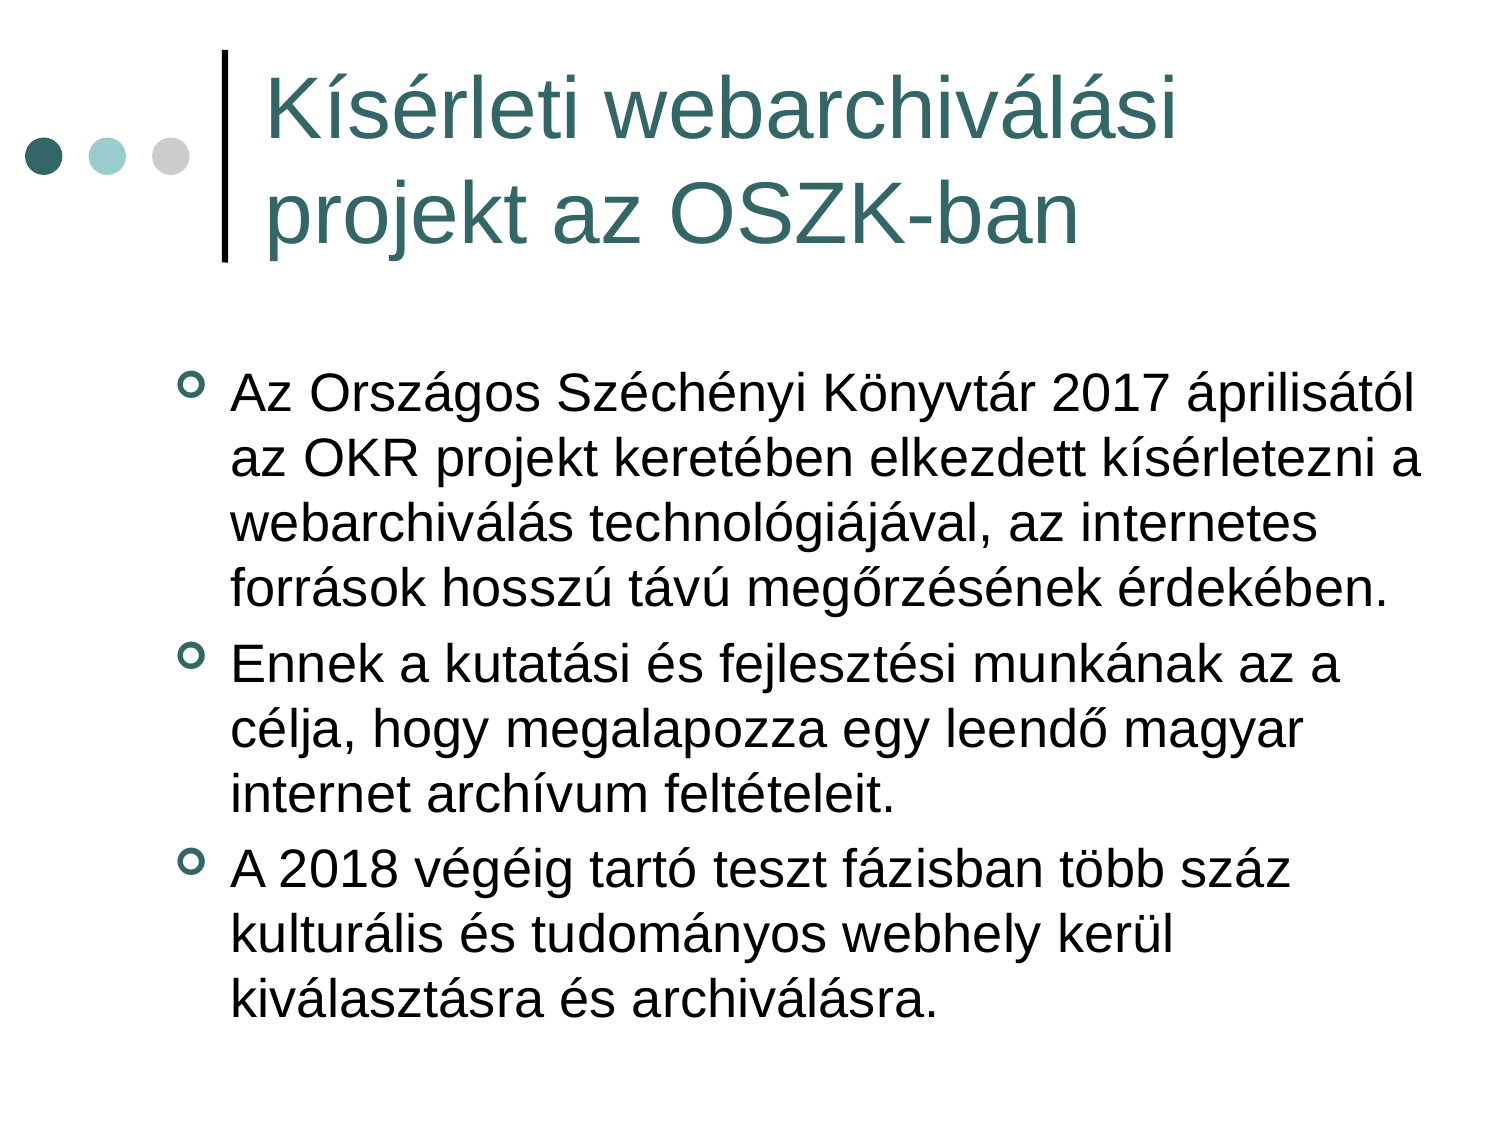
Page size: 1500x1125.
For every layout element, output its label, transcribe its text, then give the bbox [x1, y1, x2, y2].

list Az Országos Széchényi Könyvtár 2017 áprilisától az OKR projekt keretében elkezdett kísérletezni a webarchiválás technológiájával, az internetes források hosszú távú megőrzésének érdekében. Ennek a kutatási és fejlesztési munkának az a célja, hogy megalapozza egy leendő magyar internet archívum feltételeit. A 2018 végéig tartó teszt fázisban több száz kulturális és tudományos webhely kerül kiválasztásra és archiválásra. [159, 349, 1471, 1037]
title Kísérleti webarchiválási projekt az OSZK-ban [249, 43, 1401, 270]
